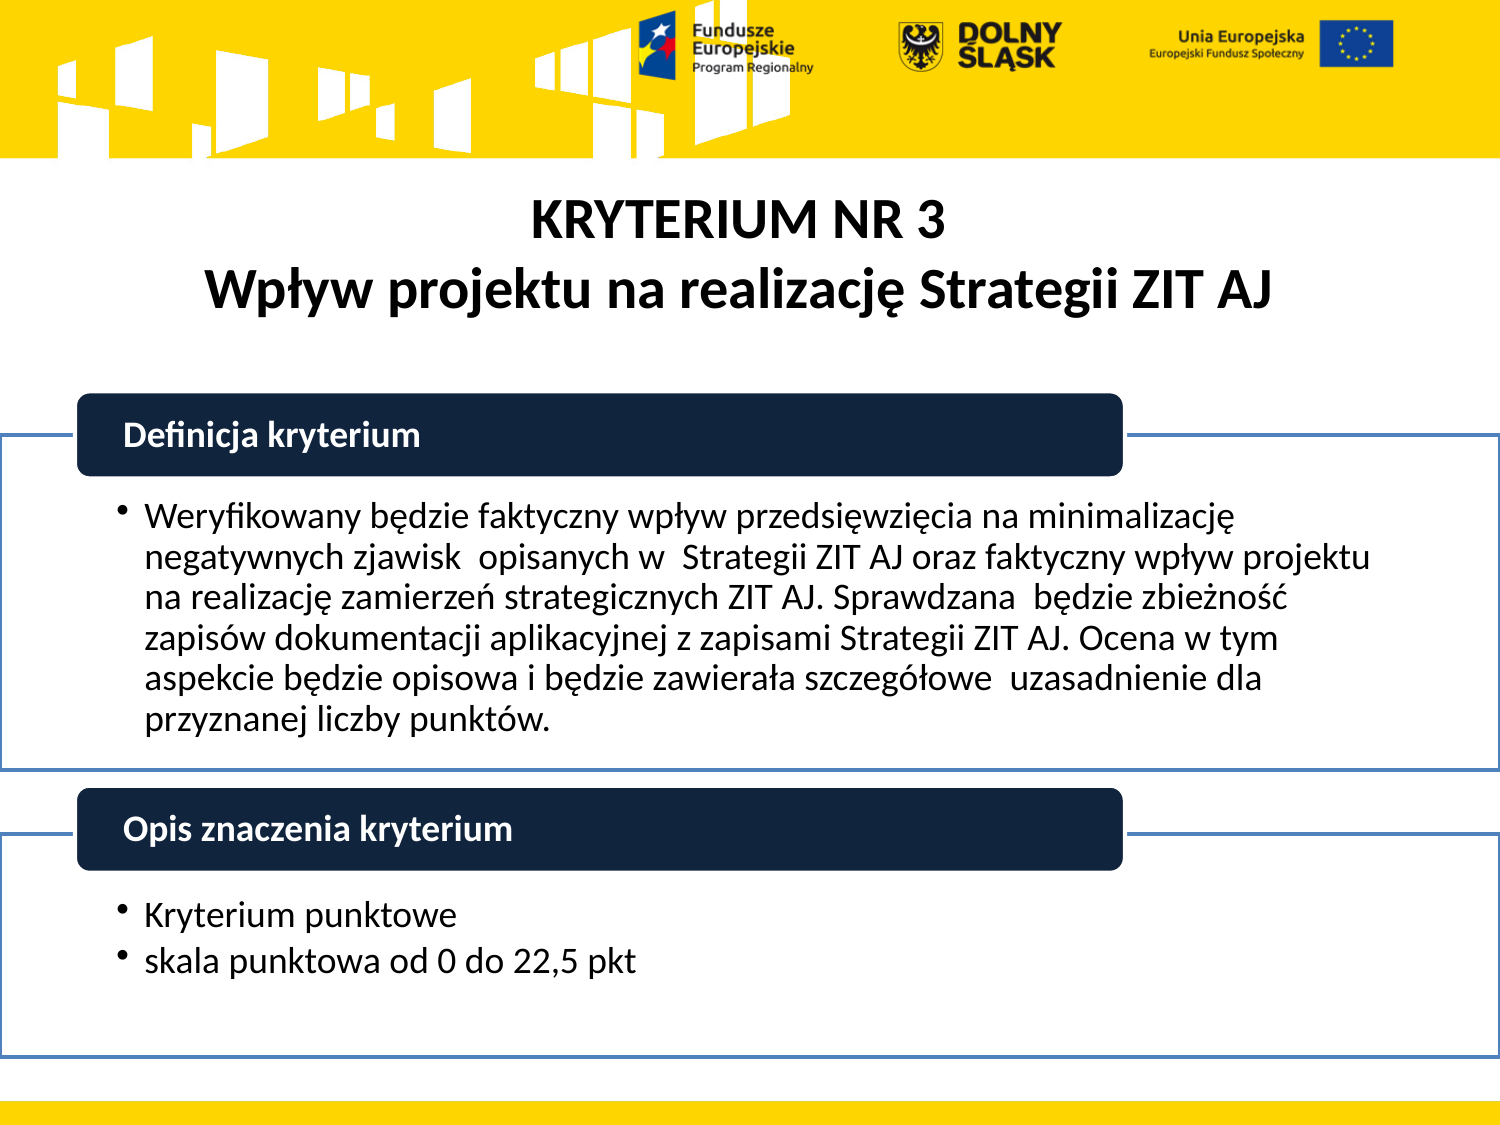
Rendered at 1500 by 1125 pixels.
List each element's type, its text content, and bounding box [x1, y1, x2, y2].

picture [0, 0, 1500, 373]
picture [0, 1071, 1500, 1125]
title KRYTERIUM NR 3 Wpływ projektu na realizację Strategii ZIT AJ [53, 184, 1425, 371]
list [0, 373, 1500, 1071]
